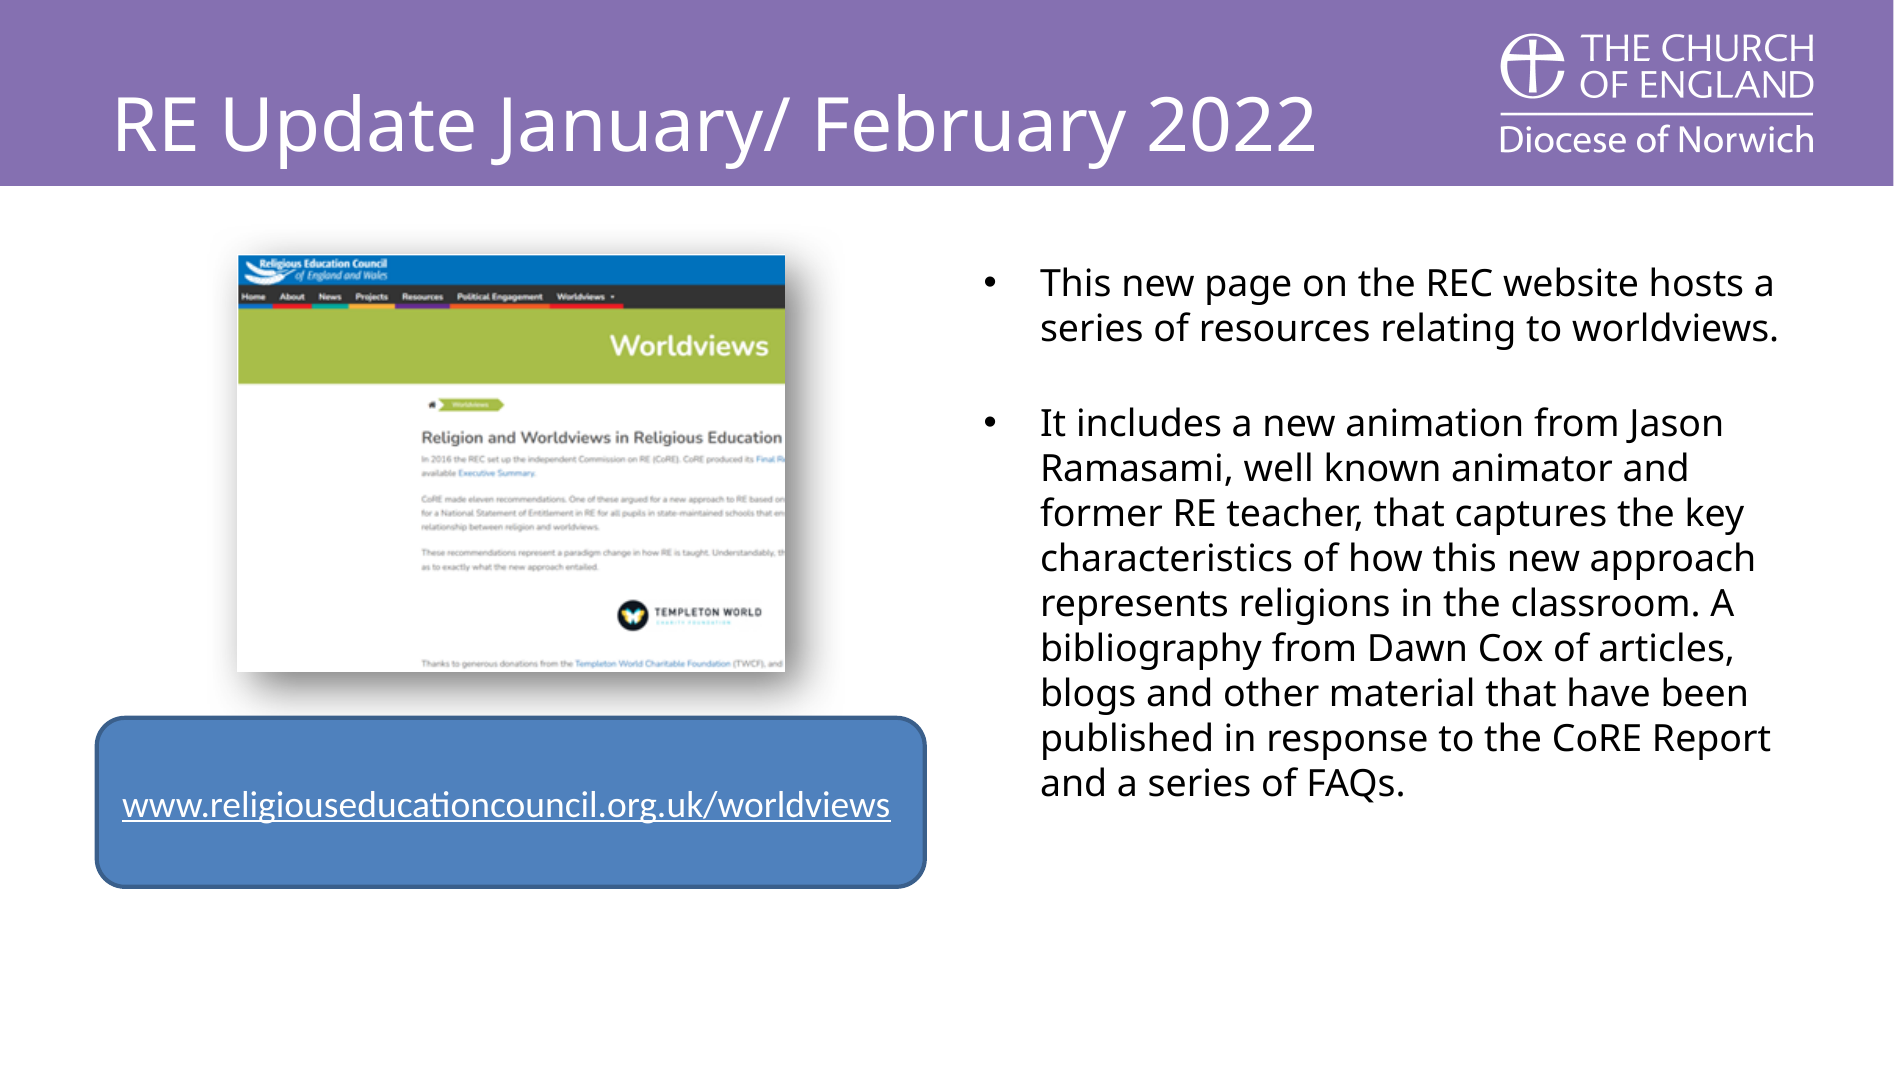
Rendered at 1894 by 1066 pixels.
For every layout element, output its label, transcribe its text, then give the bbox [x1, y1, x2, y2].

picture [1478, 12, 1836, 174]
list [237, 254, 785, 672]
text_box www.religiouseducationcouncil.org.uk/worldviews [94, 715, 927, 889]
title RE Update January/ February 2022 [96, 42, 1491, 174]
list This new page on the REC website hosts a series of resources relating to worldviews. It includes a new animation from Jason Ramasami, well known animator and former RE teacher, that captures the key characteristics of how this new approach represents religions in the classroom. A bibliography from Dawn Cox of articles, blogs and other material that have been published in response to the CoRE Report and a series of FAQs. [968, 251, 1805, 955]
